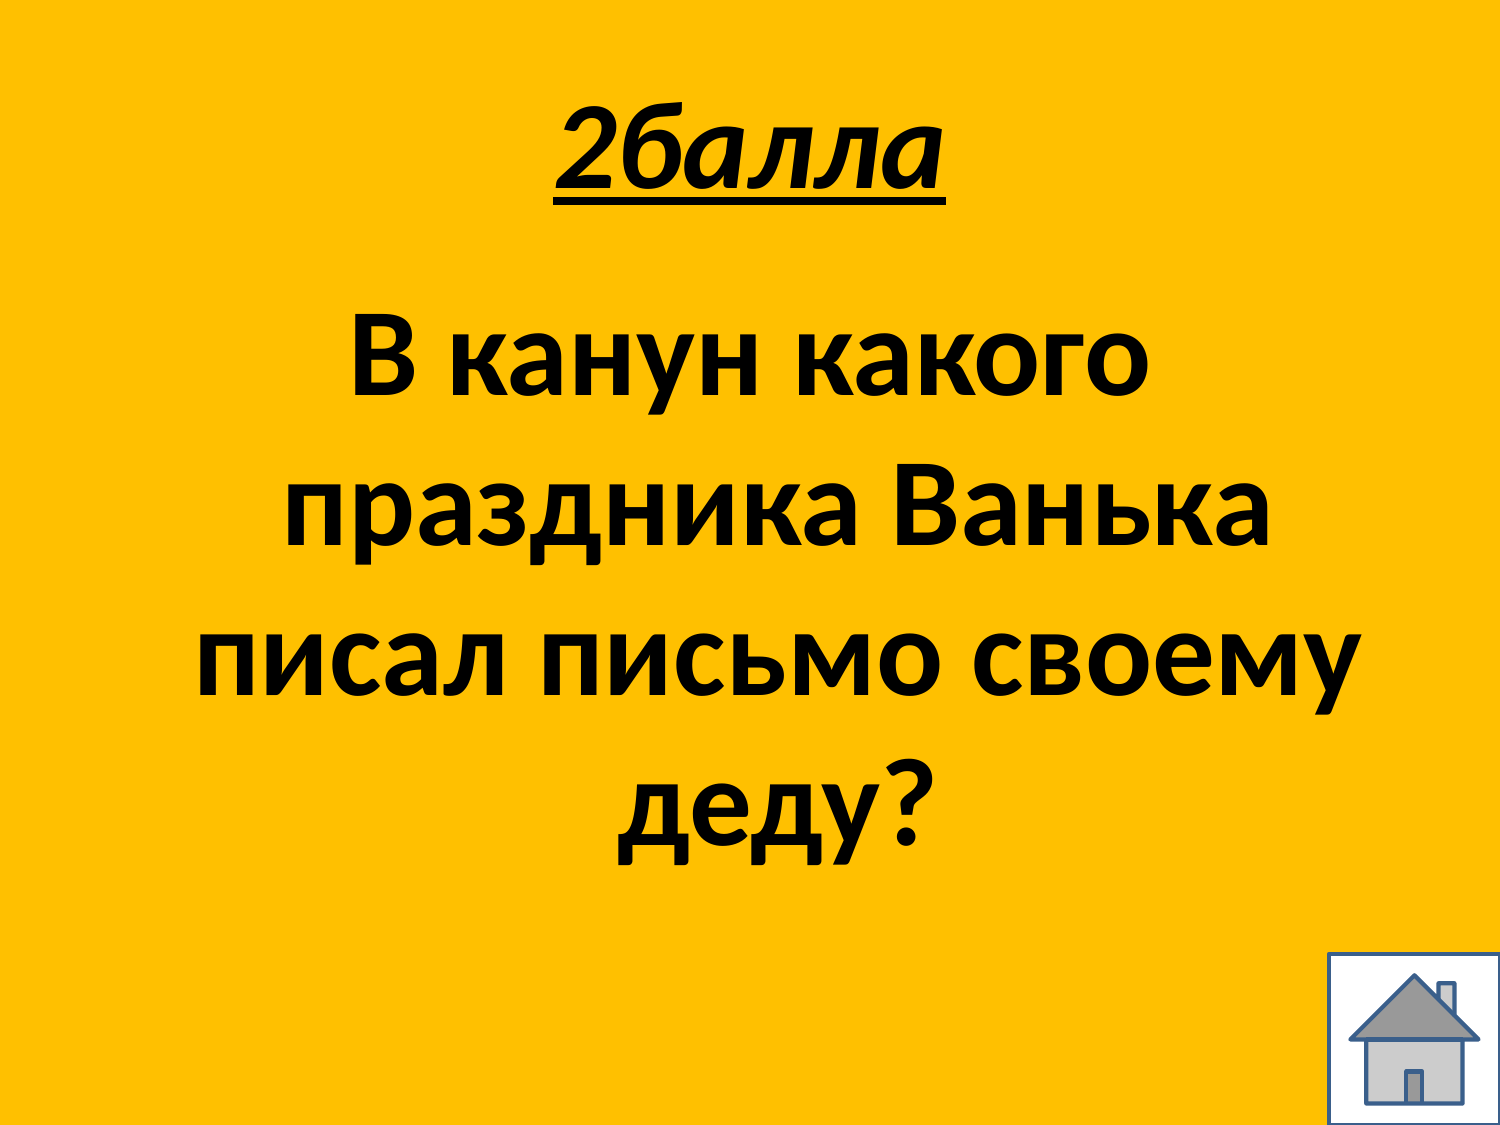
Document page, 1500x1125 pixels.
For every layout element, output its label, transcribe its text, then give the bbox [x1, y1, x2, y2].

list В канун какого праздника Ванька писал письмо своему деду? [75, 262, 1425, 1005]
text_box [1327, 952, 1500, 1125]
title 2балла [75, 45, 1425, 233]
